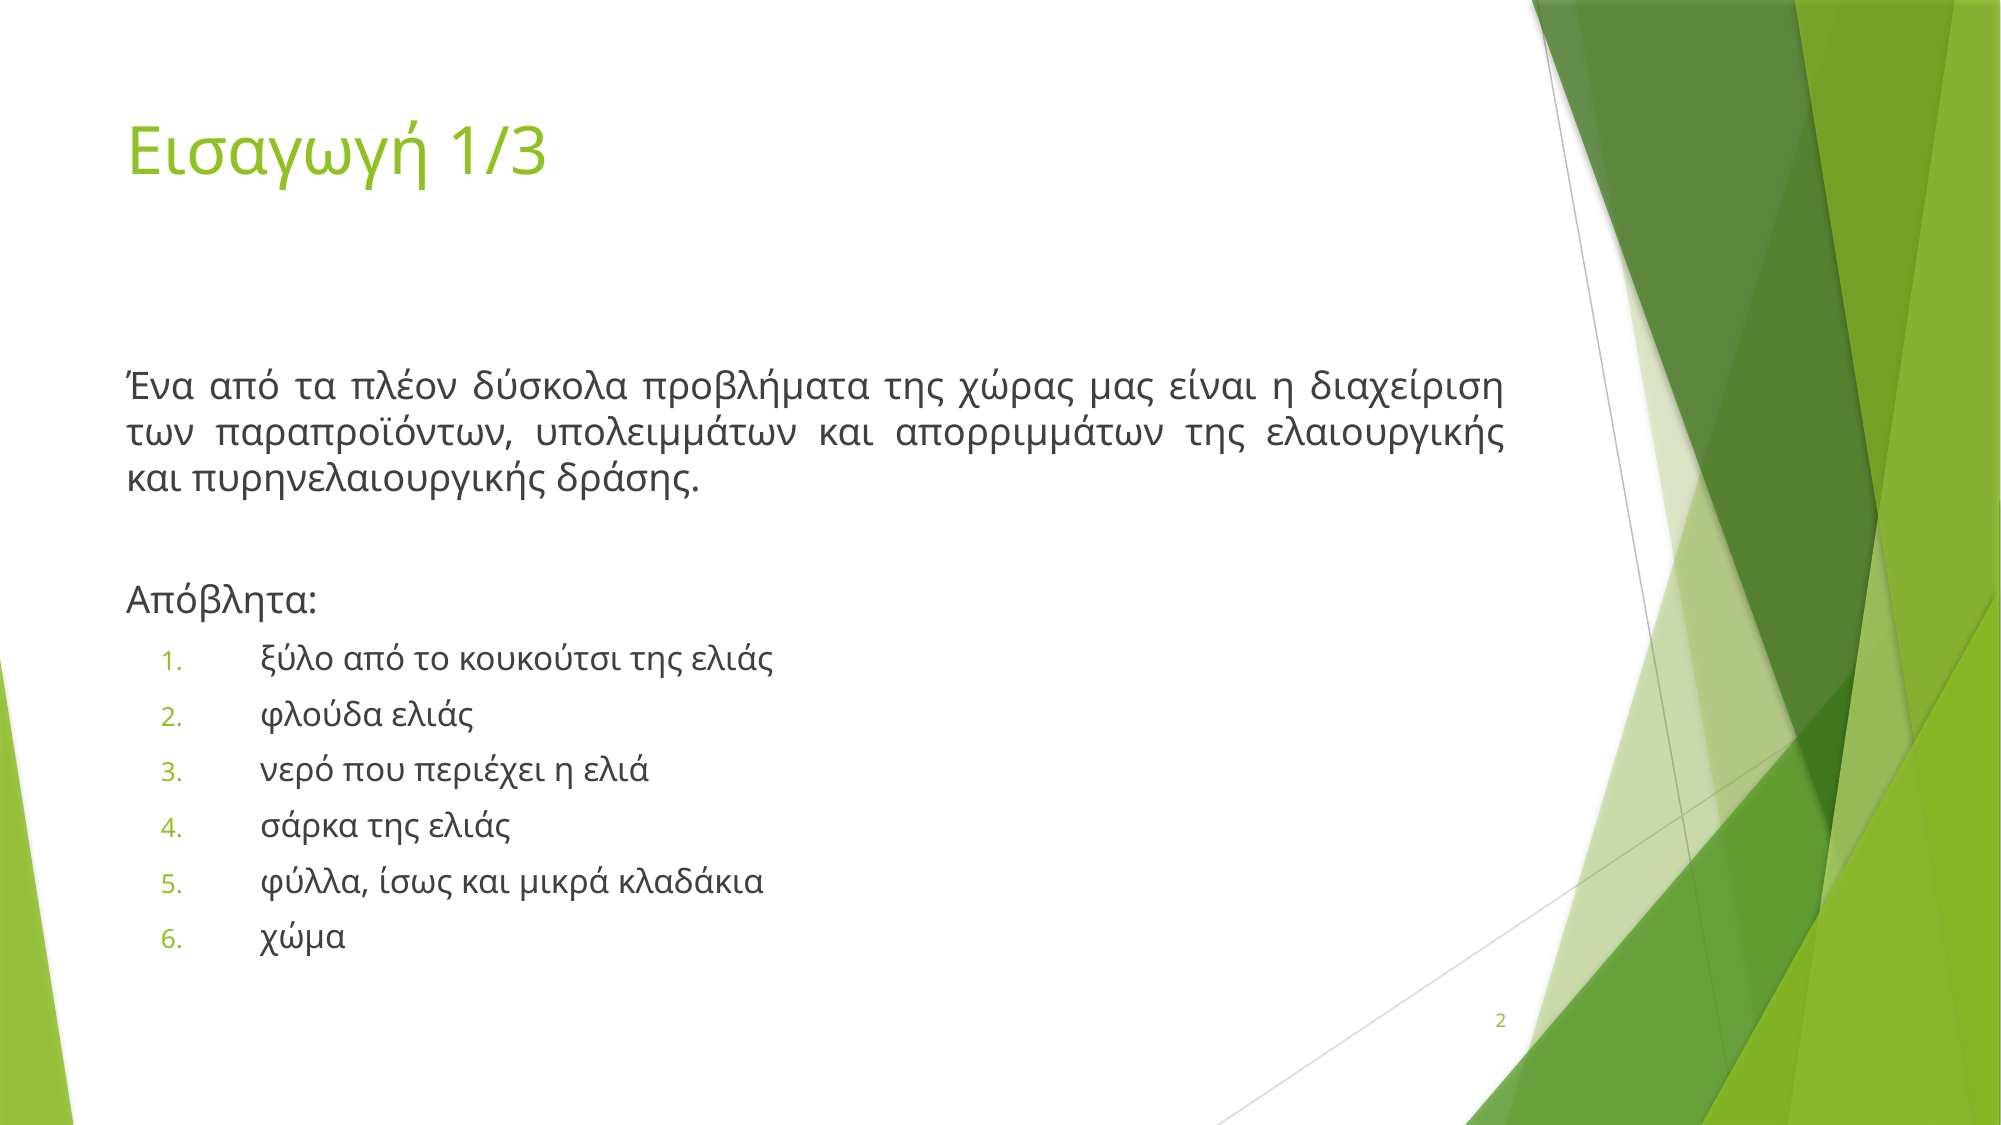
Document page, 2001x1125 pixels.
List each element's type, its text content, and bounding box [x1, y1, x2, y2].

slide_number 2 [1409, 991, 1522, 1051]
list Ένα από τα πλέον δύσκολα προβλήματα της χώρας μας είναι η διαχείριση των παραπροϊόντων, υπολειμμάτων και απορριμμάτων της ελαιουργικής και πυρηνελαιουργικής δράσης. Απόβλητα: ξύλο από το κουκούτσι της ελιάς φλούδα ελιάς νερό που περιέχει η ελιά σάρκα της ελιάς φύλλα, ίσως και μικρά κλαδάκια χώμα [111, 354, 1522, 1025]
title Εισαγωγή 1/3 [111, 99, 1522, 317]
